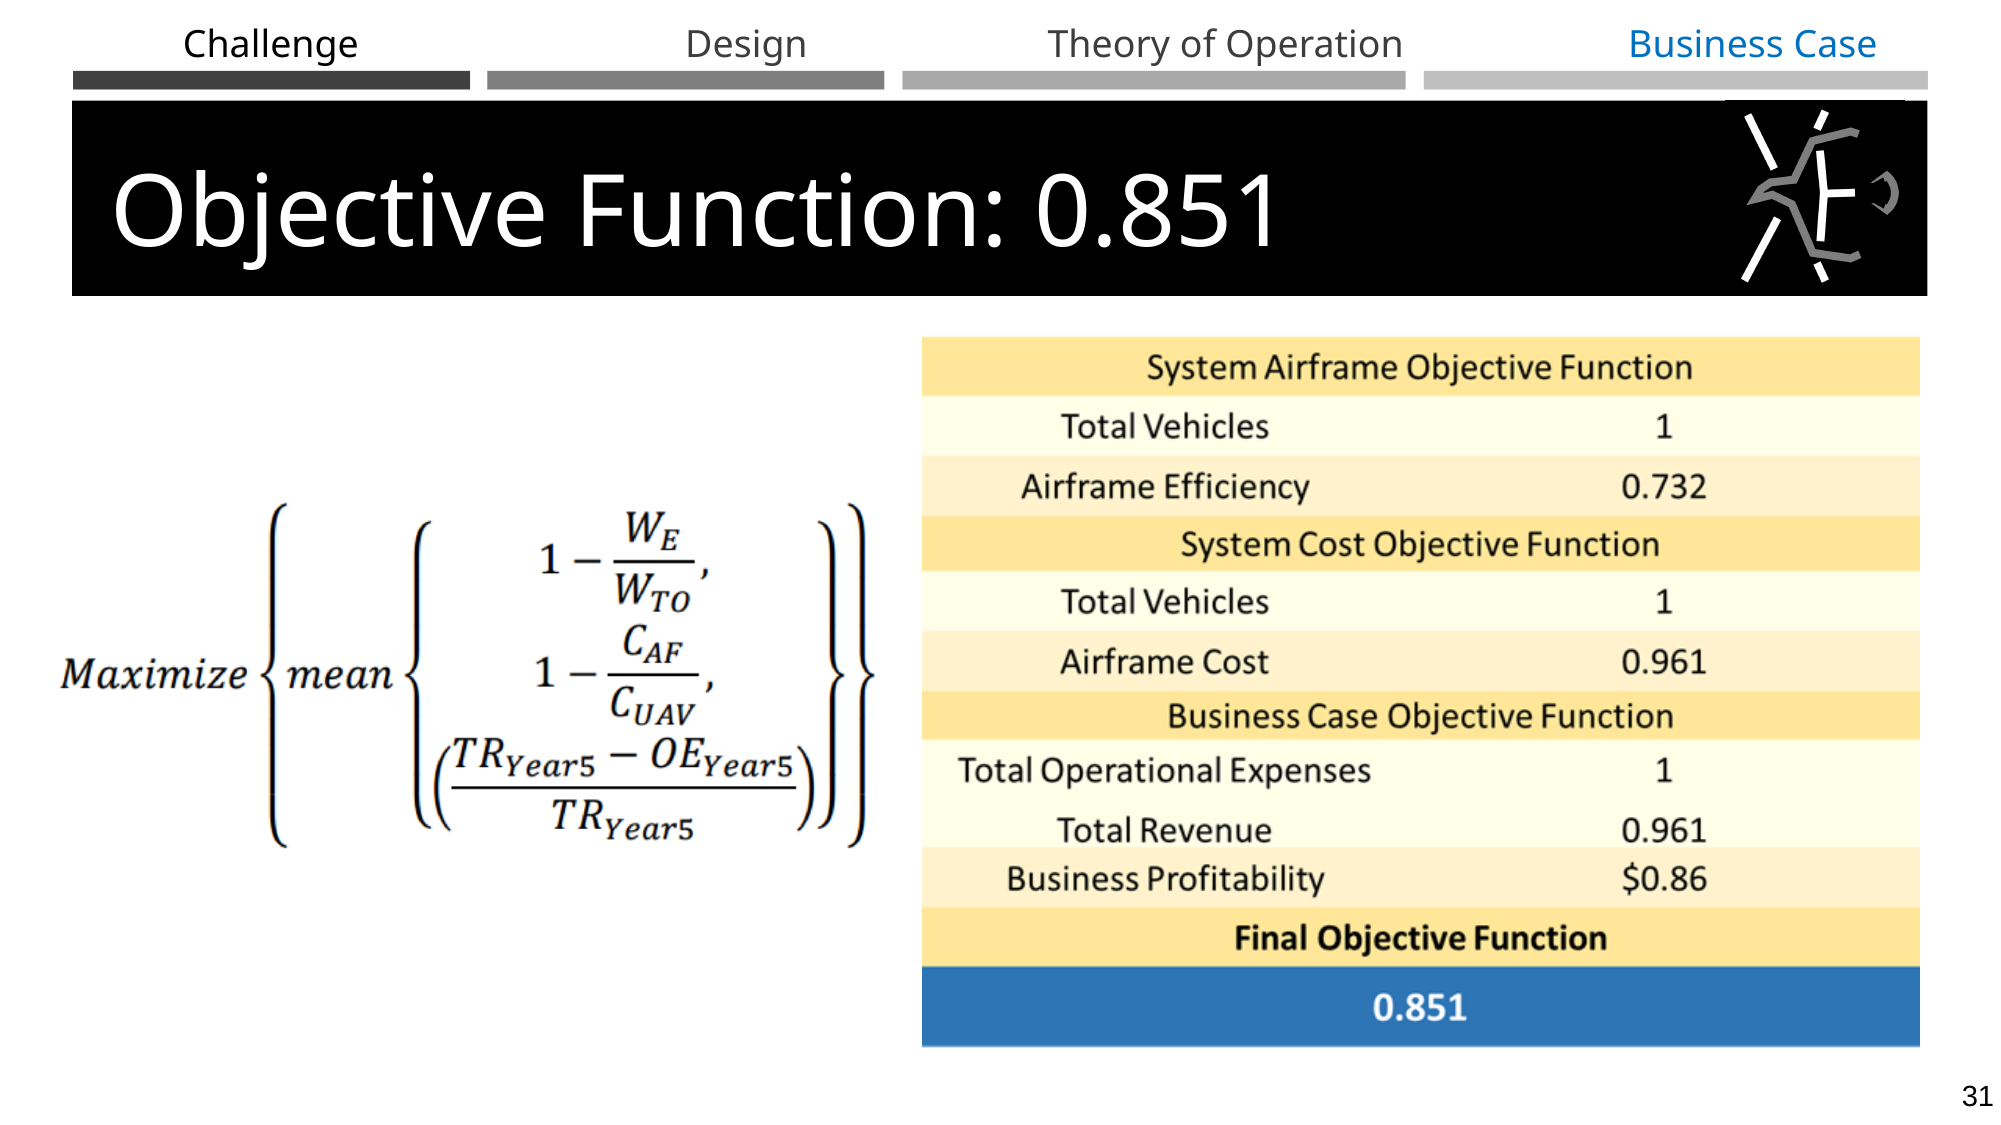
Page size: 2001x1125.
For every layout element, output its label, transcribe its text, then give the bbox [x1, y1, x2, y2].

slide_number 31 [1946, 1065, 2000, 1125]
picture [69, 63, 1931, 94]
text_box Challenge Design Theory of Operation Business Case [62, 13, 1930, 71]
picture [1725, 100, 1905, 296]
picture [20, 470, 898, 866]
picture [922, 331, 1920, 1057]
title Objective Function: 0.851 [95, 115, 1509, 282]
